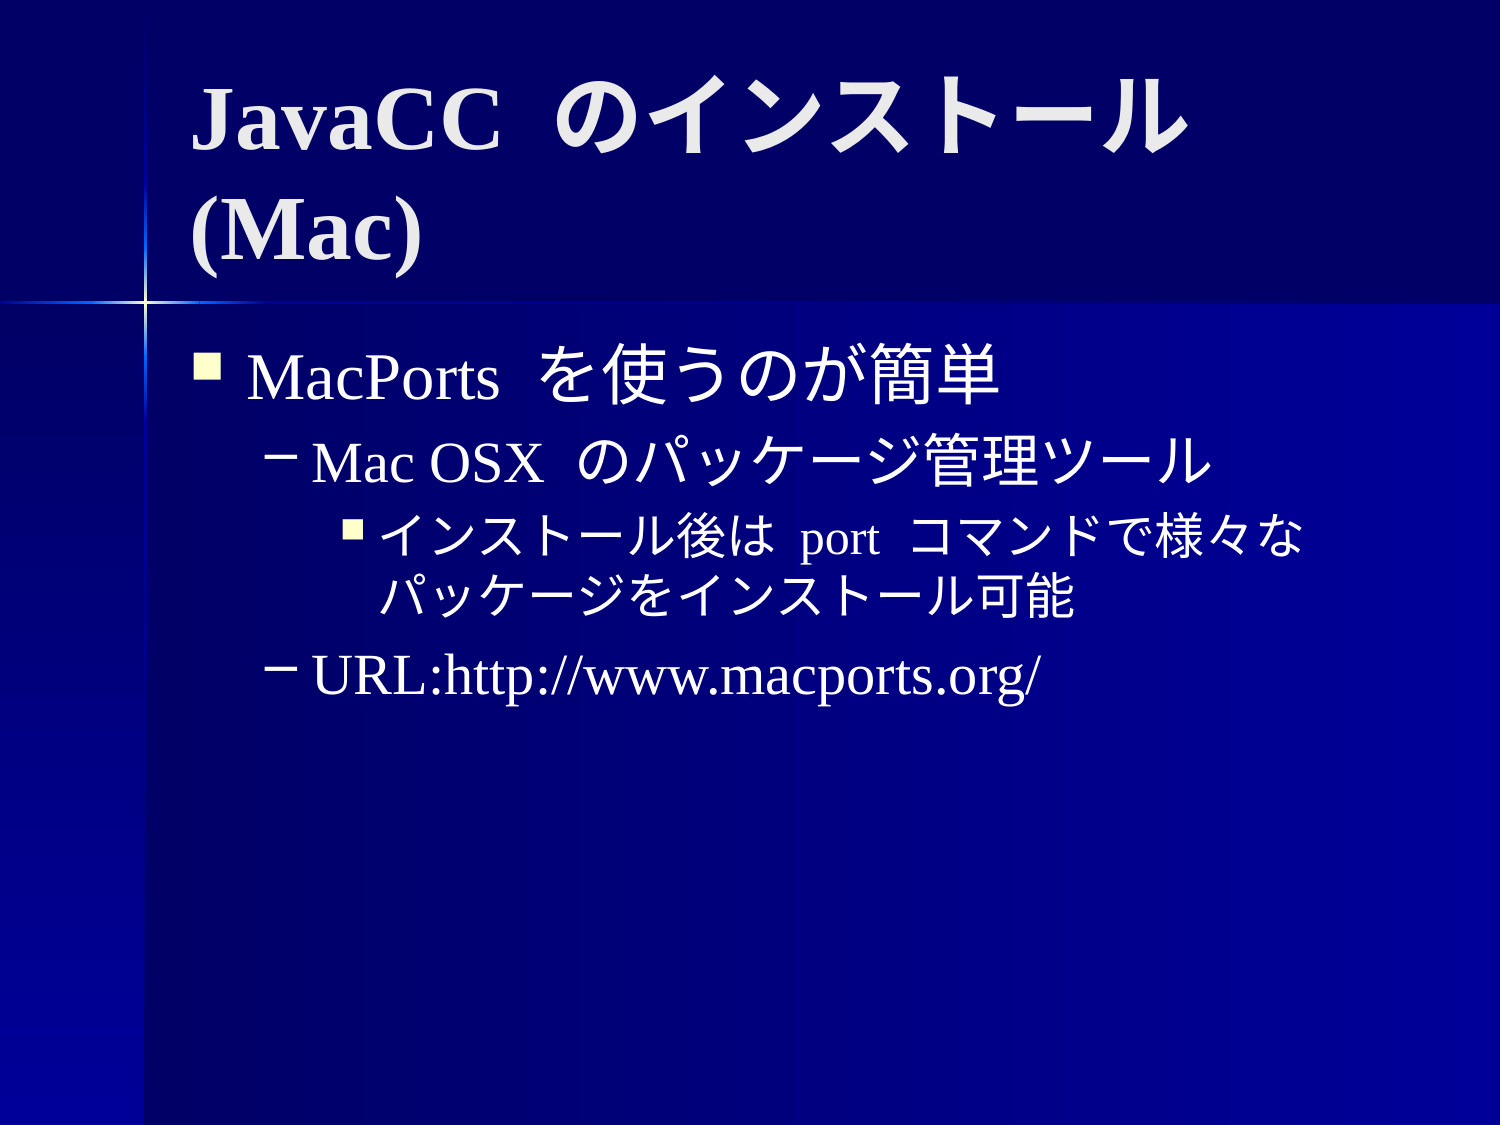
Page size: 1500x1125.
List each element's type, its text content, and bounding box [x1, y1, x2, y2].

title JavaCC のインストール(Mac) [174, 49, 1413, 286]
list MacPorts を使うのが簡単 Mac OSX のパッケージ管理ツール インストール後は port コマンドで様々なパッケージをインストール可能 URL:http://www.macports.org/ [174, 324, 1413, 1001]
